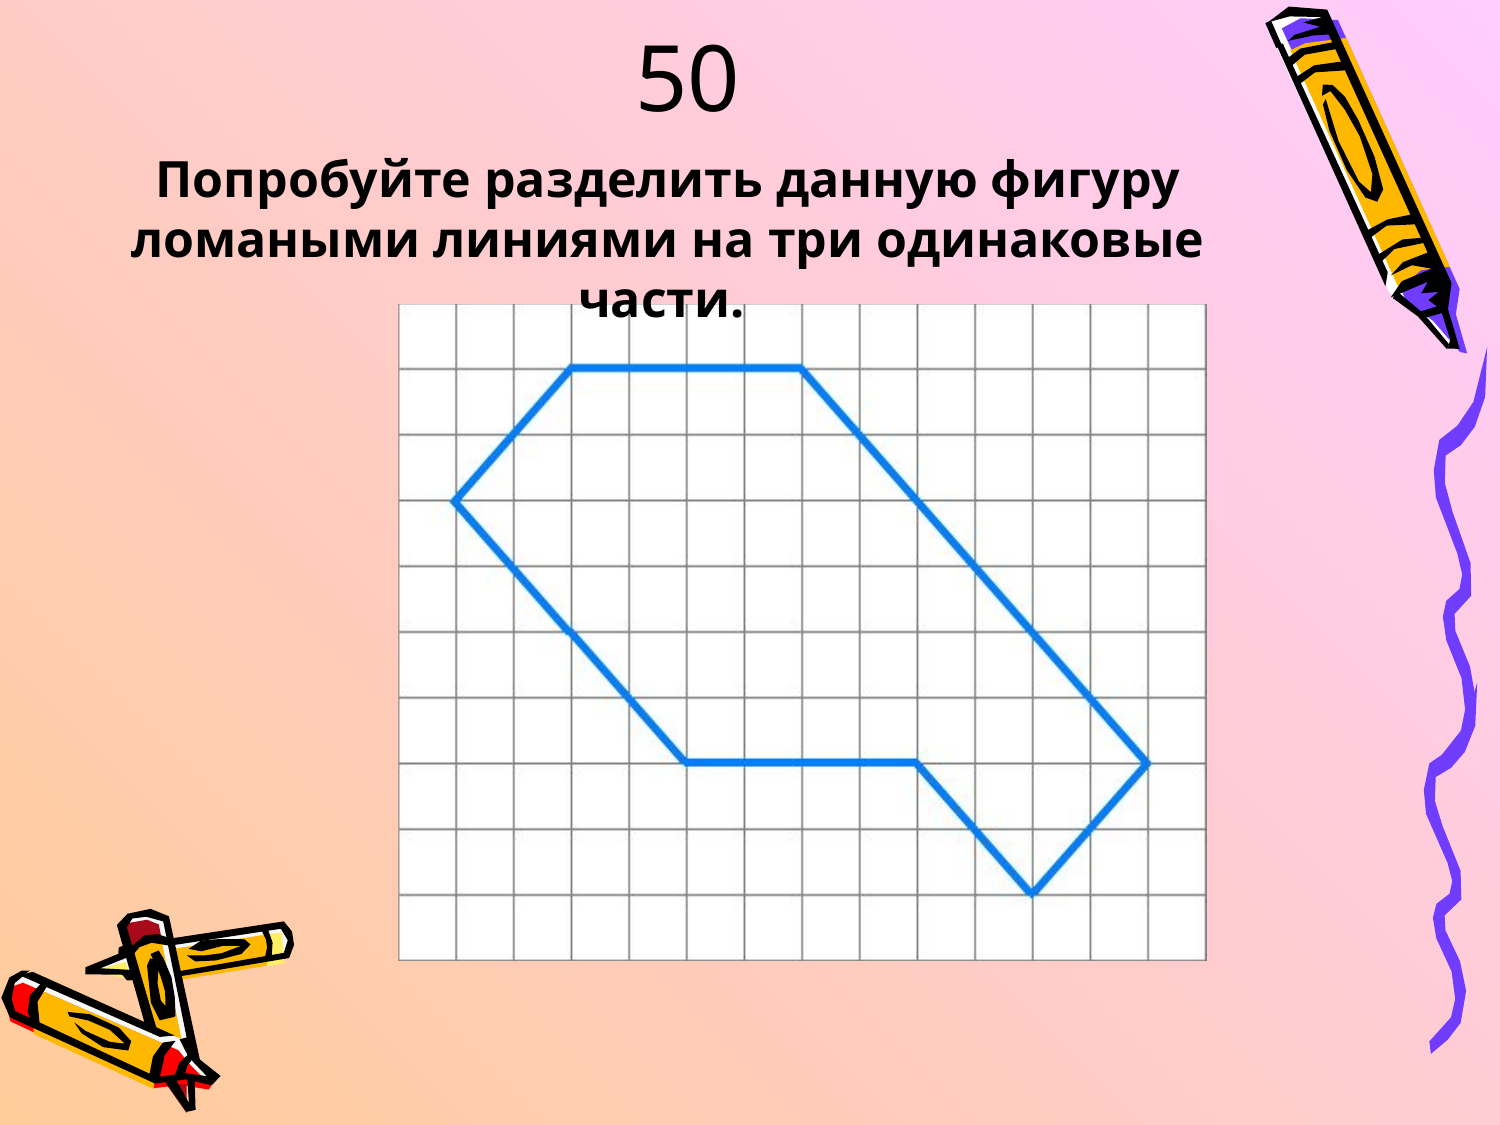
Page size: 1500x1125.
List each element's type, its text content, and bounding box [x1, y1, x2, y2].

text_box Попробуйте разделить данную фигуру ломаными линиями на три одинаковые части. [35, 140, 1301, 336]
title 50 [123, 0, 1252, 138]
picture [398, 304, 1208, 962]
